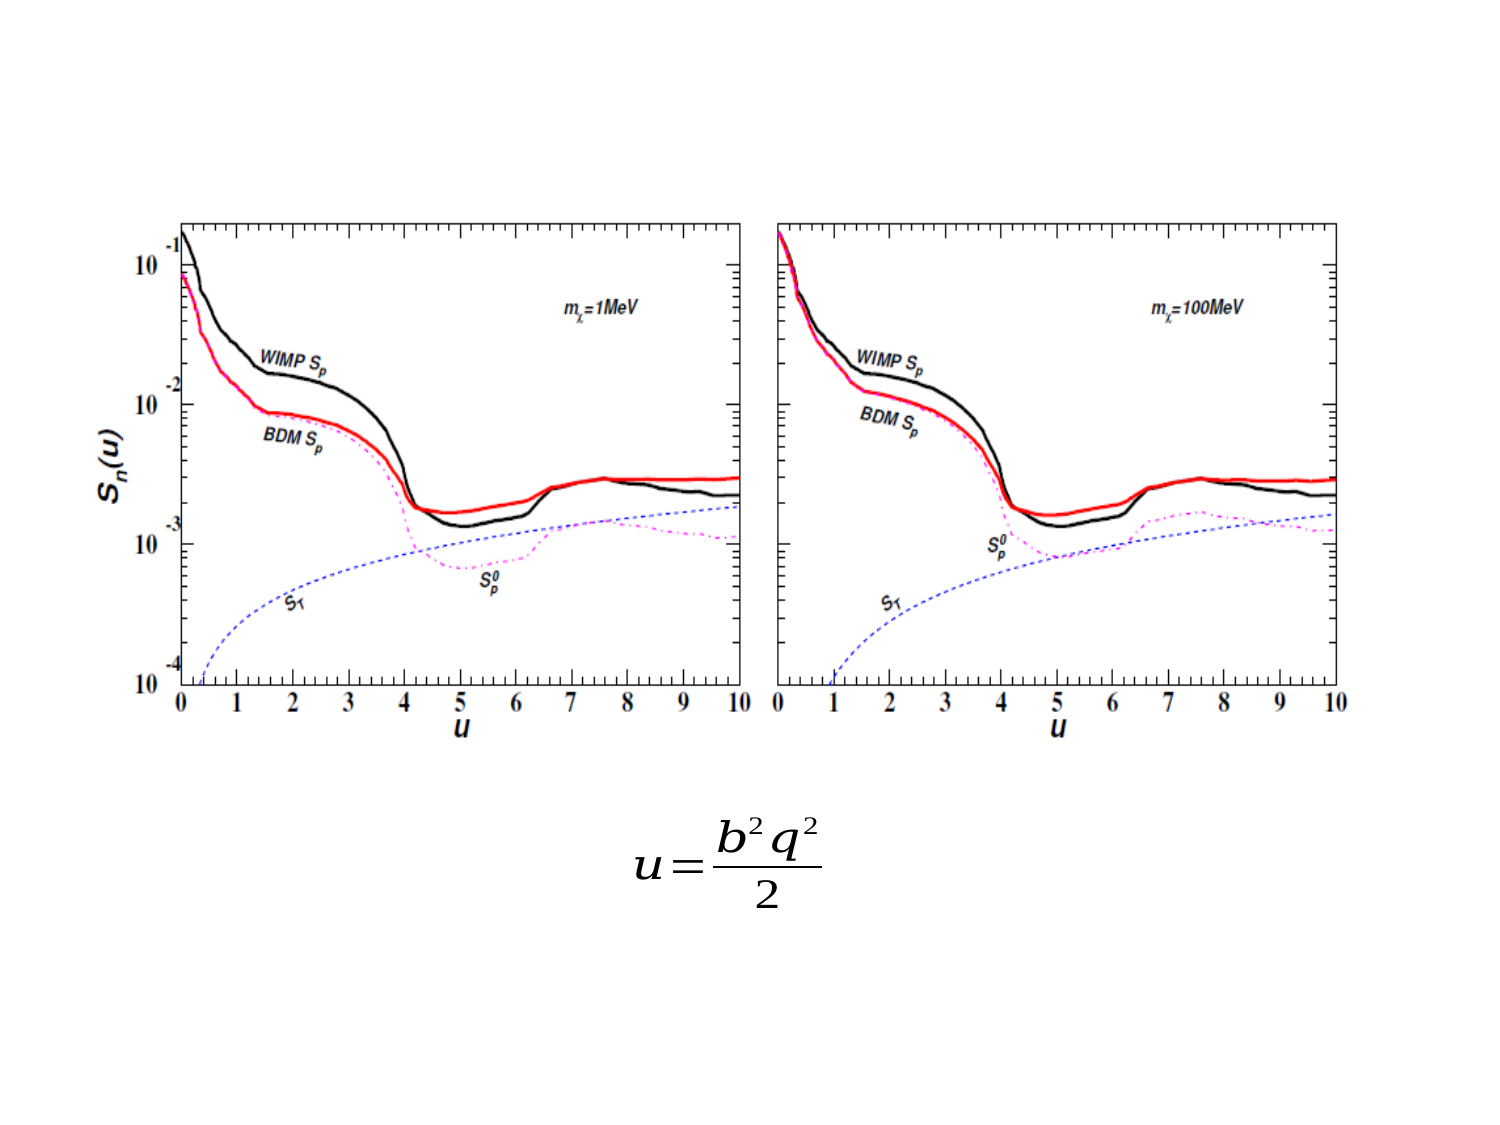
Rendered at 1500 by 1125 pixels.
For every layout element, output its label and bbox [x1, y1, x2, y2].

picture [76, 196, 1365, 764]
